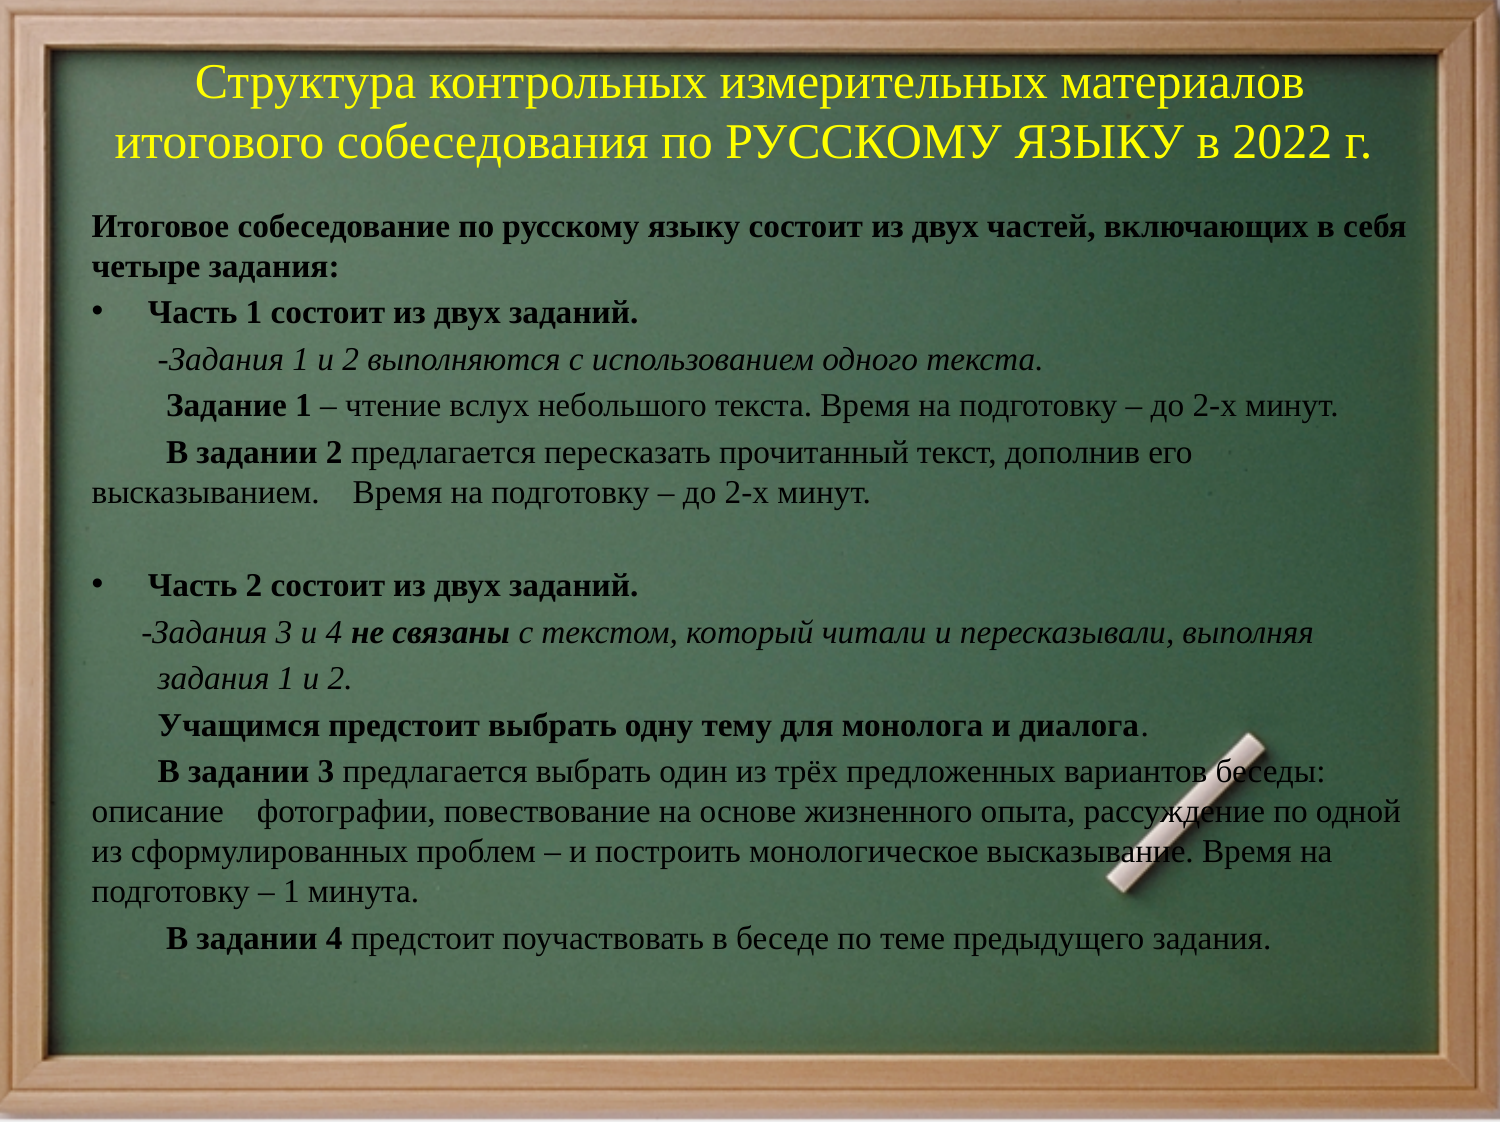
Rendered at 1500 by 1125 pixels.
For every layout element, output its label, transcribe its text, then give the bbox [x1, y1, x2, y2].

list Итоговое собеседование по русскому языку состоит из двух частей, включающих в себя четыре задания: Часть 1 состоит из двух заданий. -Задания 1 и 2 выполняются с использованием одного текста. Задание 1 – чтение вслух небольшого текста. Время на подготовку – до 2-х минут. В задании 2 предлагается пересказать прочитанный текст, дополнив его высказыванием. Время на подготовку – до 2-х минут. Часть 2 состоит из двух заданий. -Задания 3 и 4 не связаны с текстом, который читали и пересказывали, выполняя задания 1 и 2. Учащимся предстоит выбрать одну тему для монолога и диалога. В задании 3 предлагается выбрать один из трёх предложенных вариантов беседы: описание фотографии, повествование на основе жизненного опыта, рассуждение по одной из сформулированных проблем – и построить монологическое высказывание. Время на подготовку – 1 минута. В задании 4 предстоит поучаствовать в беседе по теме предыдущего задания. [76, 196, 1427, 939]
picture [0, 0, 1500, 1125]
title Структура контрольных измерительных материалов итогового собеседования по РУССКОМУ ЯЗЫКУ в 2022 г. [75, 45, 1425, 233]
